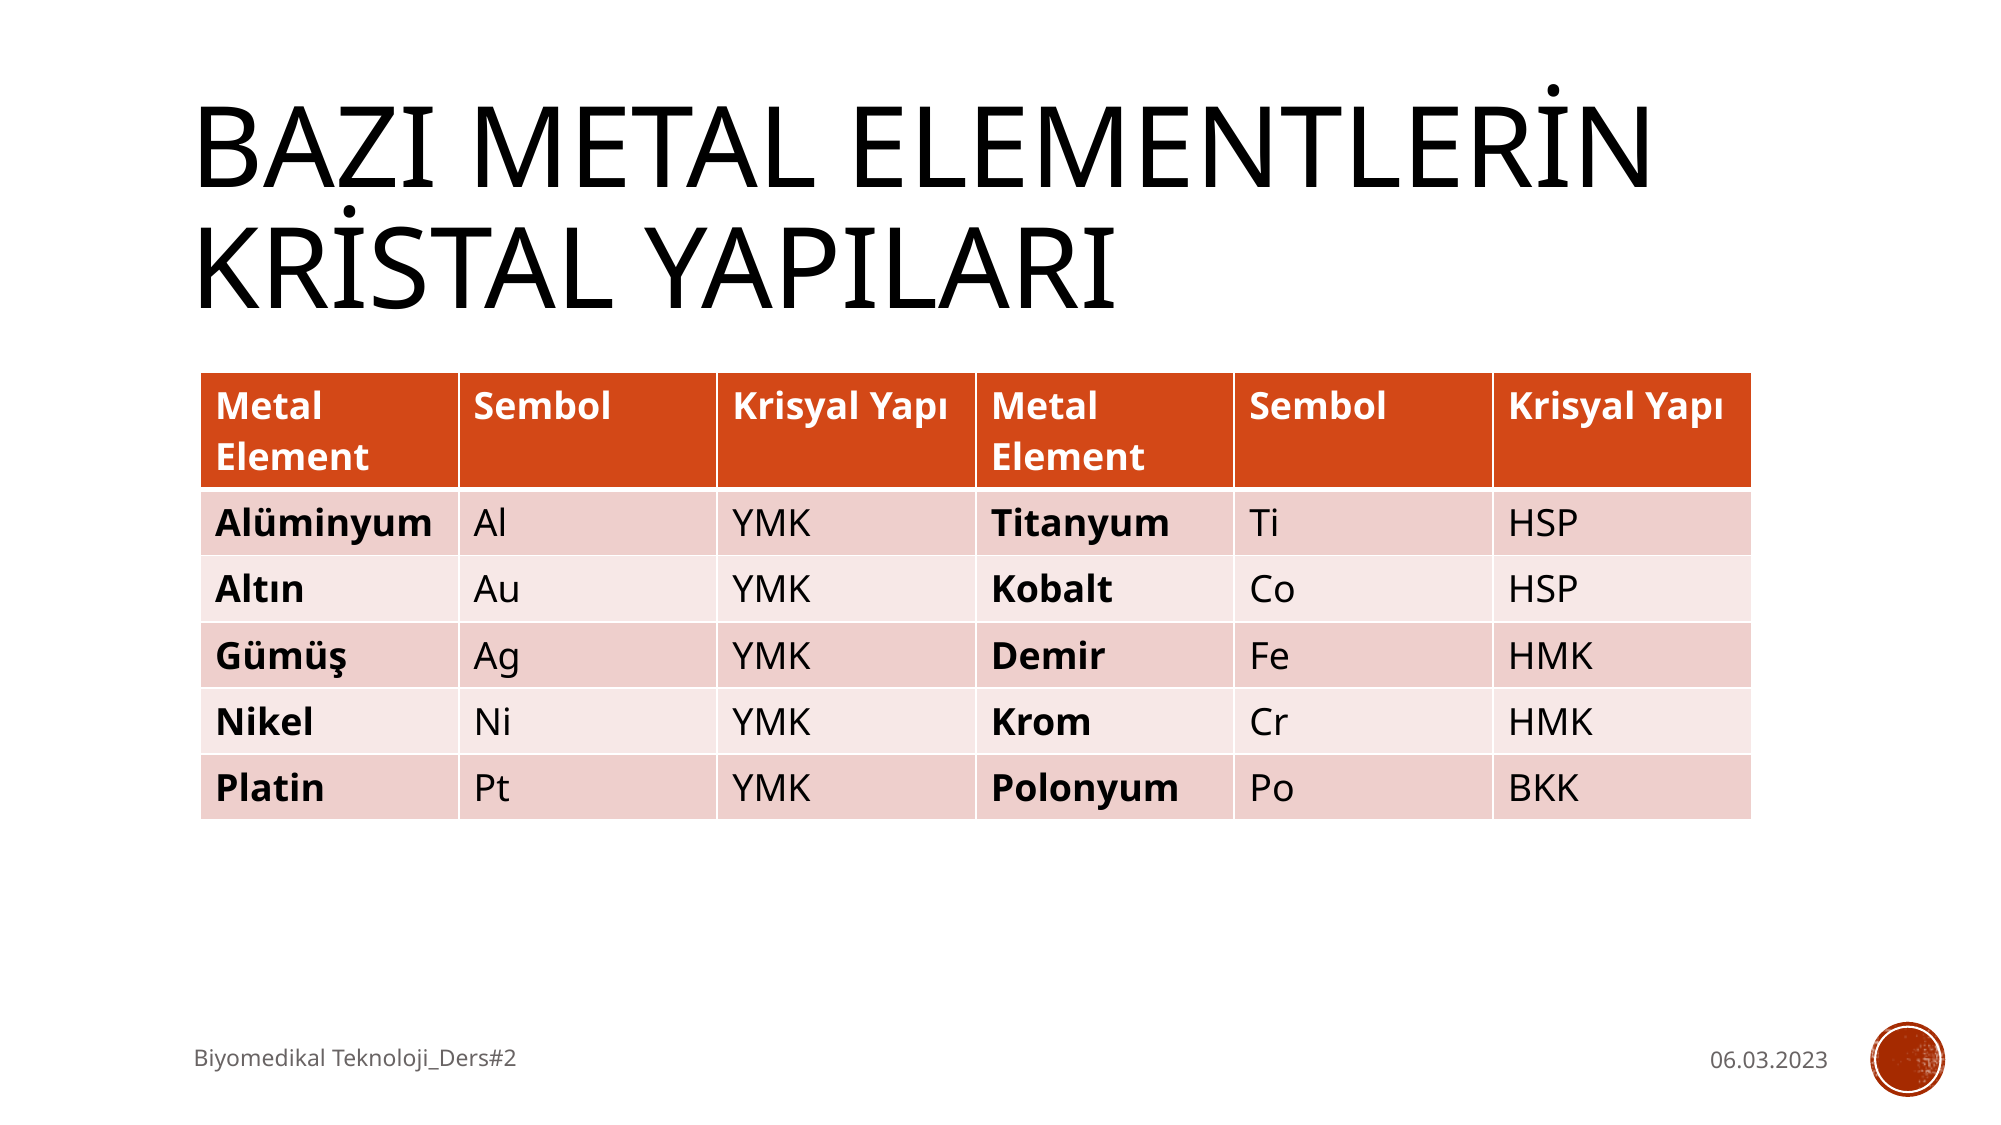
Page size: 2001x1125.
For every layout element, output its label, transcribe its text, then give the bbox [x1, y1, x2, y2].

table_cell Gümüş [201, 623, 458, 687]
table_cell Pt [460, 755, 716, 819]
table_cell YMK [718, 755, 975, 819]
table_cell HMK [1494, 623, 1751, 687]
table_cell BKK [1494, 755, 1751, 819]
footer Biyomedikal Teknoloji_Ders#2 [178, 1028, 1217, 1089]
table_cell Nikel [201, 689, 458, 753]
table_cell Ag [460, 623, 716, 687]
table_cell Platin [201, 755, 458, 819]
table_cell HMK [1494, 689, 1751, 753]
table_header Sembol [1235, 373, 1492, 487]
table_header Metal Element [977, 373, 1233, 487]
table_cell YMK [718, 492, 975, 555]
table_cell Fe [1235, 623, 1492, 687]
table_header Krisyal Yapı [1494, 373, 1751, 487]
table_cell Kobalt [977, 556, 1233, 621]
table_cell YMK [718, 623, 975, 687]
table_cell Al [460, 492, 716, 555]
table_cell Ti [1235, 492, 1492, 555]
table_cell YMK [718, 556, 975, 621]
table_header Krisyal Yapı [718, 373, 975, 487]
table_cell HSP [1494, 492, 1751, 555]
table_cell YMK [718, 689, 975, 753]
table_cell Au [460, 556, 716, 621]
table_cell Alüminyum [201, 492, 458, 555]
table_cell Krom [977, 689, 1233, 753]
table_header Metal Element [201, 373, 458, 487]
table_cell Demir [977, 623, 1233, 687]
table_cell Altın [201, 556, 458, 621]
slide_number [1306, 1028, 1844, 1089]
title Bazı METAL elementlerin kristal yapıları [175, 79, 1826, 344]
table_cell Polonyum [977, 755, 1233, 819]
table_header Sembol [460, 373, 716, 487]
table_cell Titanyum [977, 492, 1233, 555]
table_cell Co [1235, 556, 1492, 621]
table_cell HSP [1494, 556, 1751, 621]
table_cell Ni [460, 689, 716, 753]
table_cell Cr [1235, 689, 1492, 753]
table_cell Po [1235, 755, 1492, 819]
